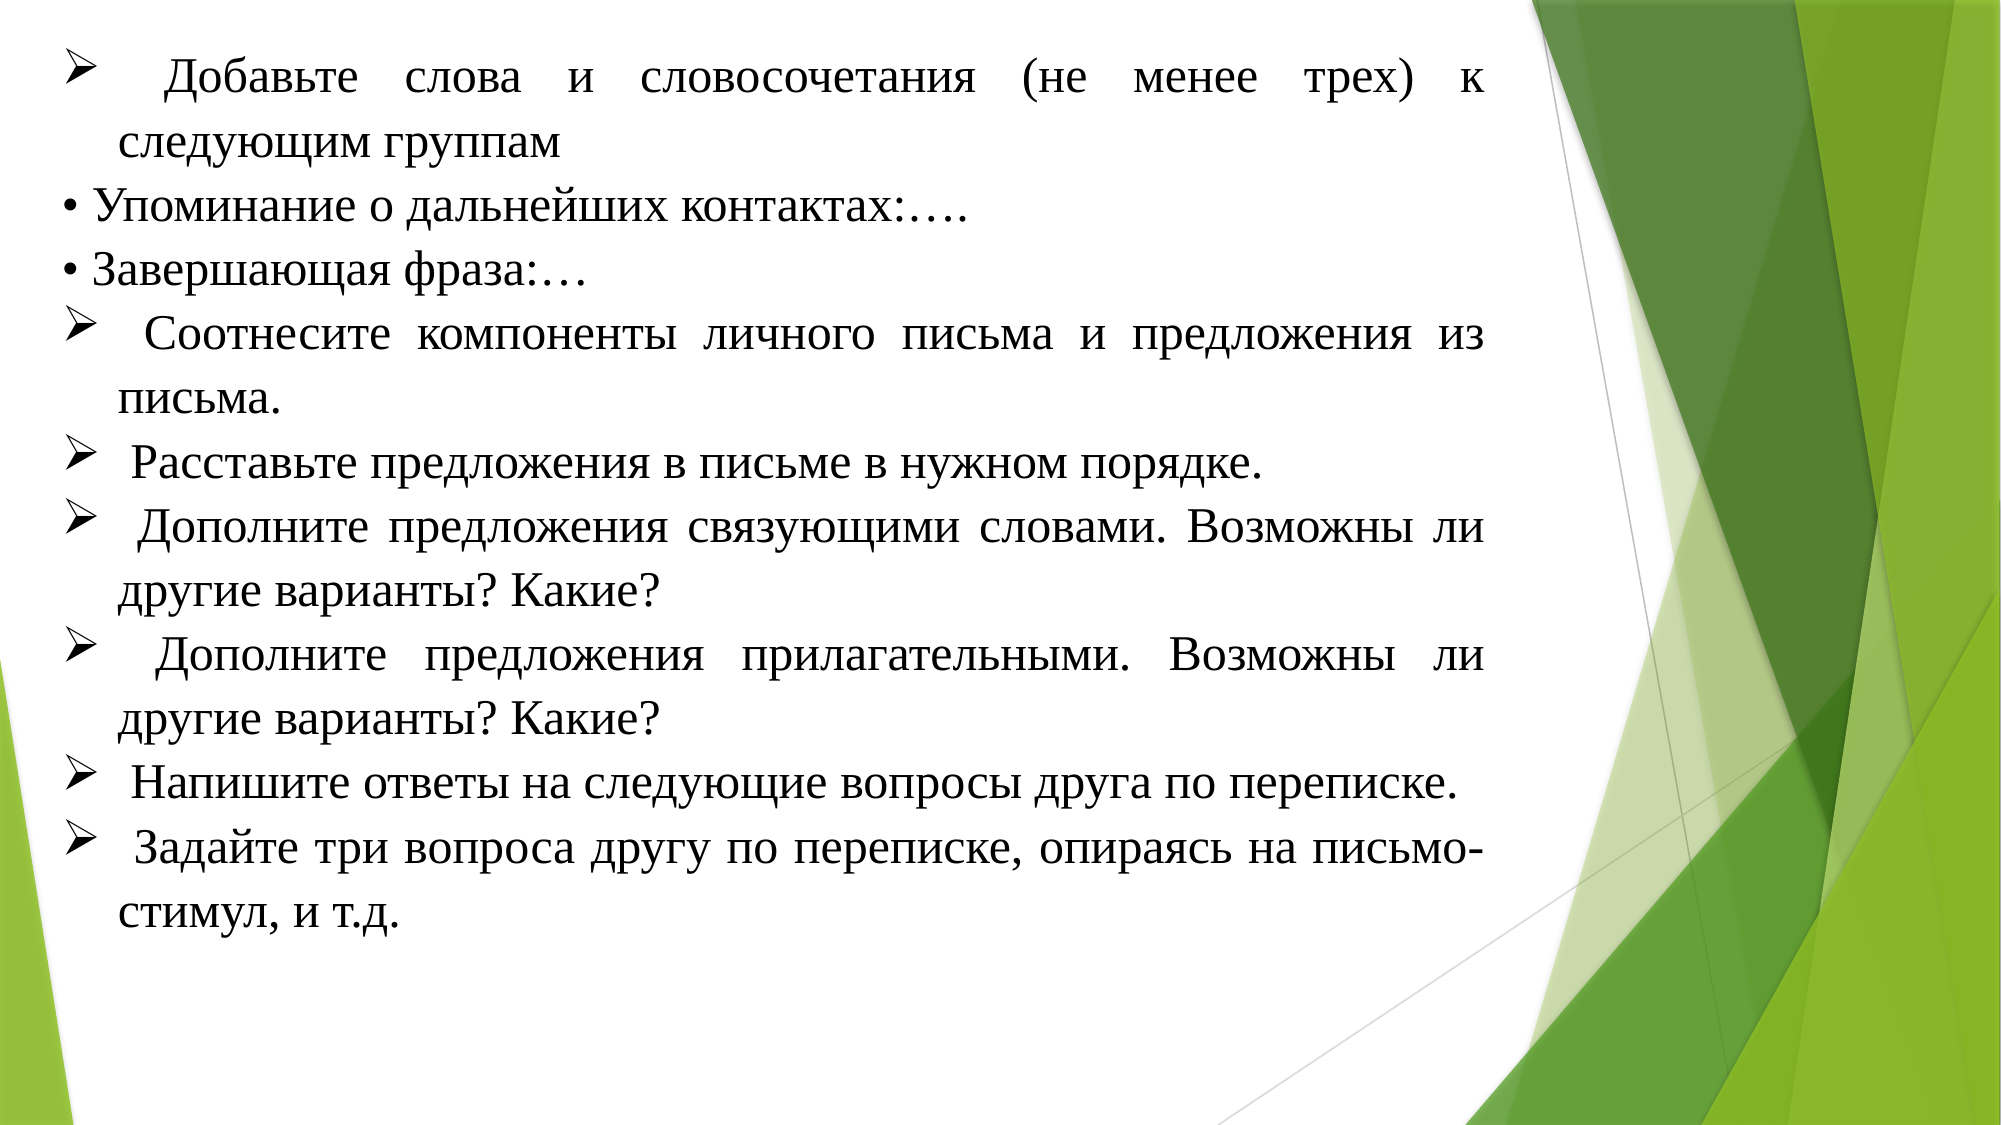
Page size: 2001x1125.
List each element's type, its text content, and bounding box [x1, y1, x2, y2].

text_box Добавьте слова и словосочетания (не менее трех) к следующим группам • Упоминание о дальнейших контактах:…. • Завершающая фраза:… Соотнесите компоненты личного письма и предложения из письма. Расставьте предложения в письме в нужном порядке. Дополните предложения связующими словами. Возможны ли другие варианты? Какие? Дополните предложения прилагательными. Возможны ли другие варианты? Какие? Напишите ответы на следующие вопросы друга по переписке. Задайте три вопроса другу по переписке, опираясь на письмо-стимул, и т.д. [46, 31, 1500, 945]
